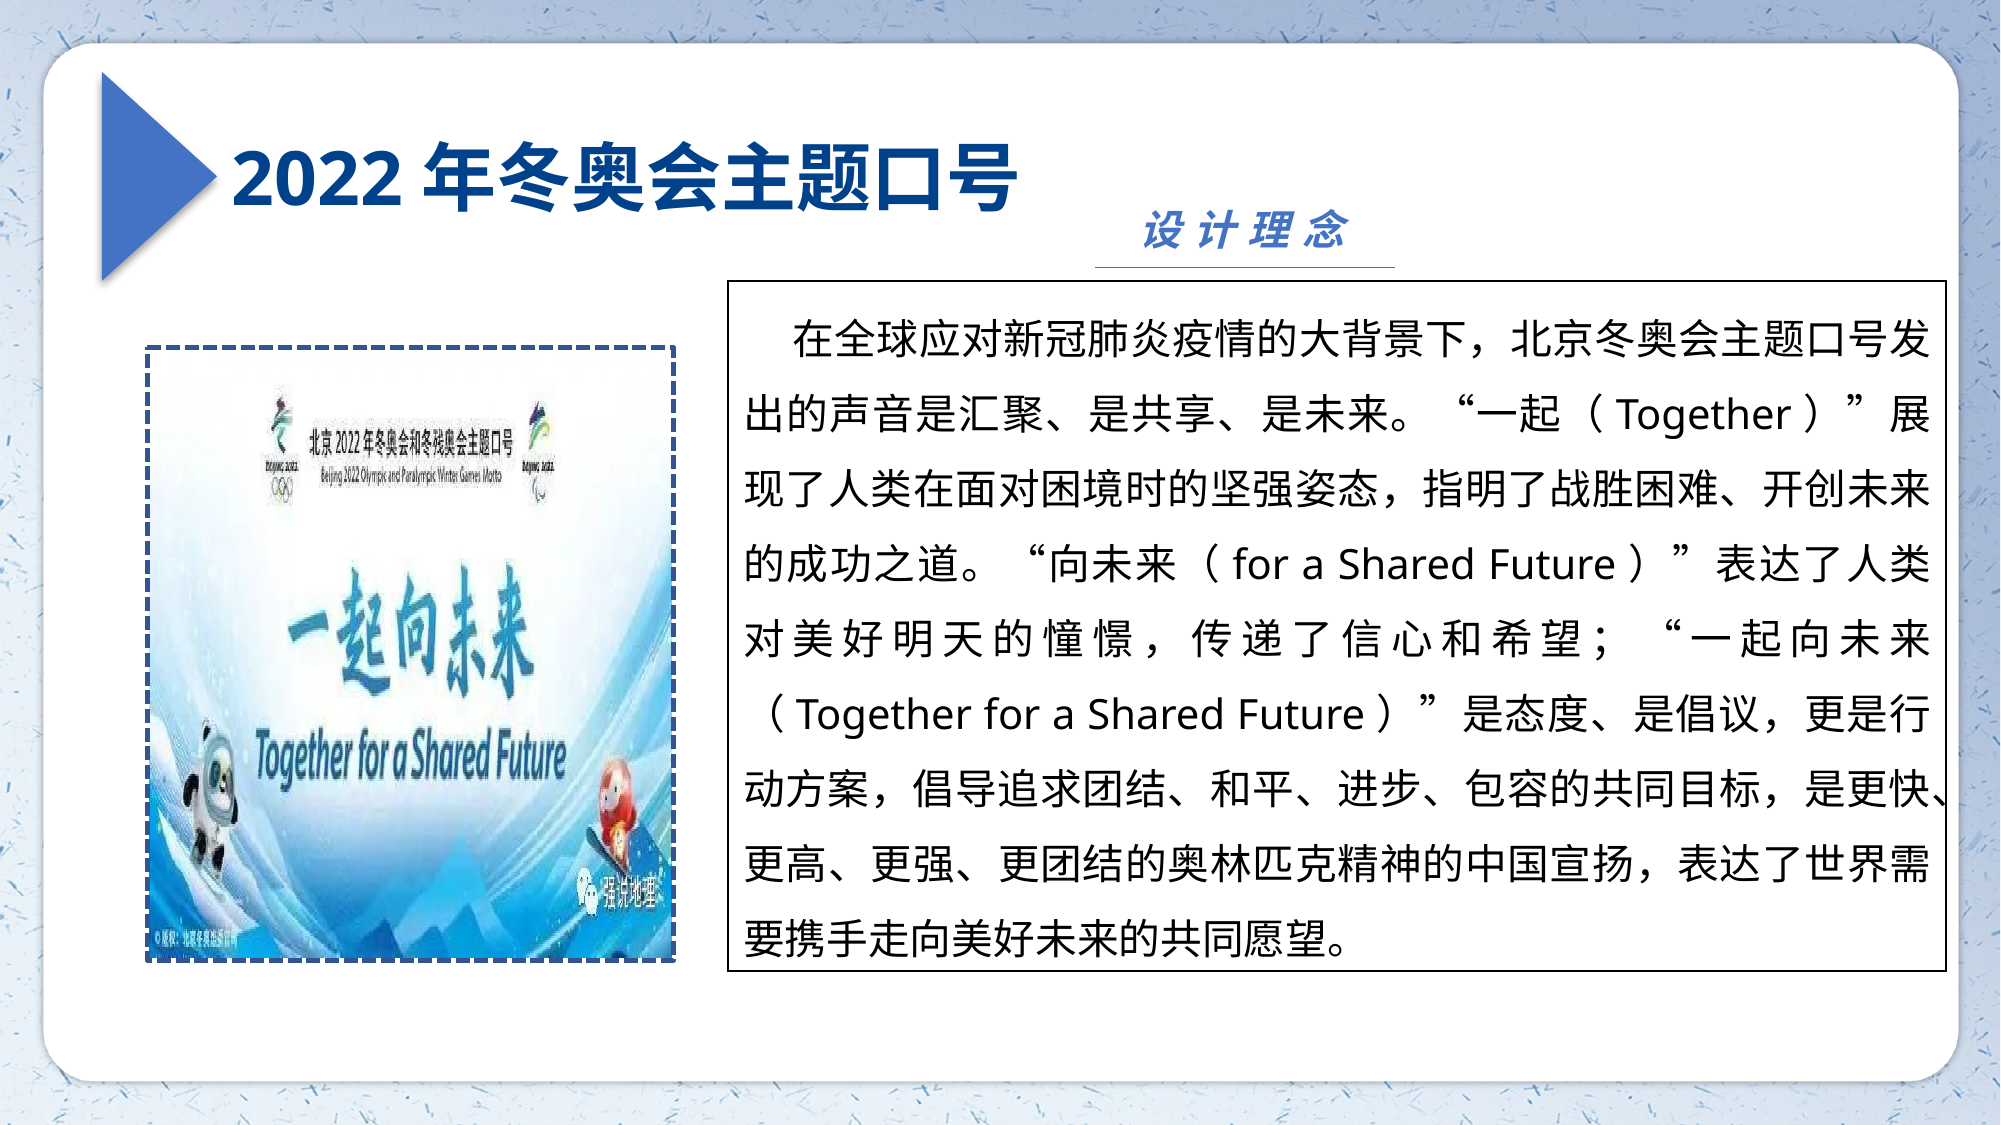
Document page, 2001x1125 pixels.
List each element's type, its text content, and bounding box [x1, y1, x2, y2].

text_box 2022年冬奥会主题口号 [217, 123, 1046, 229]
text_box [100, 69, 219, 284]
picture [0, 0, 2001, 1125]
text_box 在全球应对新冠肺炎疫情的大背景下，北京冬奥会主题口号发出的声音是汇聚、是共享、是未来。“一起（Together）”展现了人类在面对困境时的坚强姿态，指明了战胜困难、开创未来的成功之道。“向未来（for a Shared Future）”表达了人类对美好明天的憧憬，传递了信心和希望；“一起向未来（Together for a Shared Future）”是态度、是倡议，更是行动方案，倡导追求团结、和平、进步、包容的共同目标，是更快、更高、更强、更团结的奥林匹克精神的中国宣扬，表达了世界需要携手走向美好未来的共同愿望。 [727, 280, 1947, 972]
text_box 设计理念 [1124, 196, 1359, 261]
